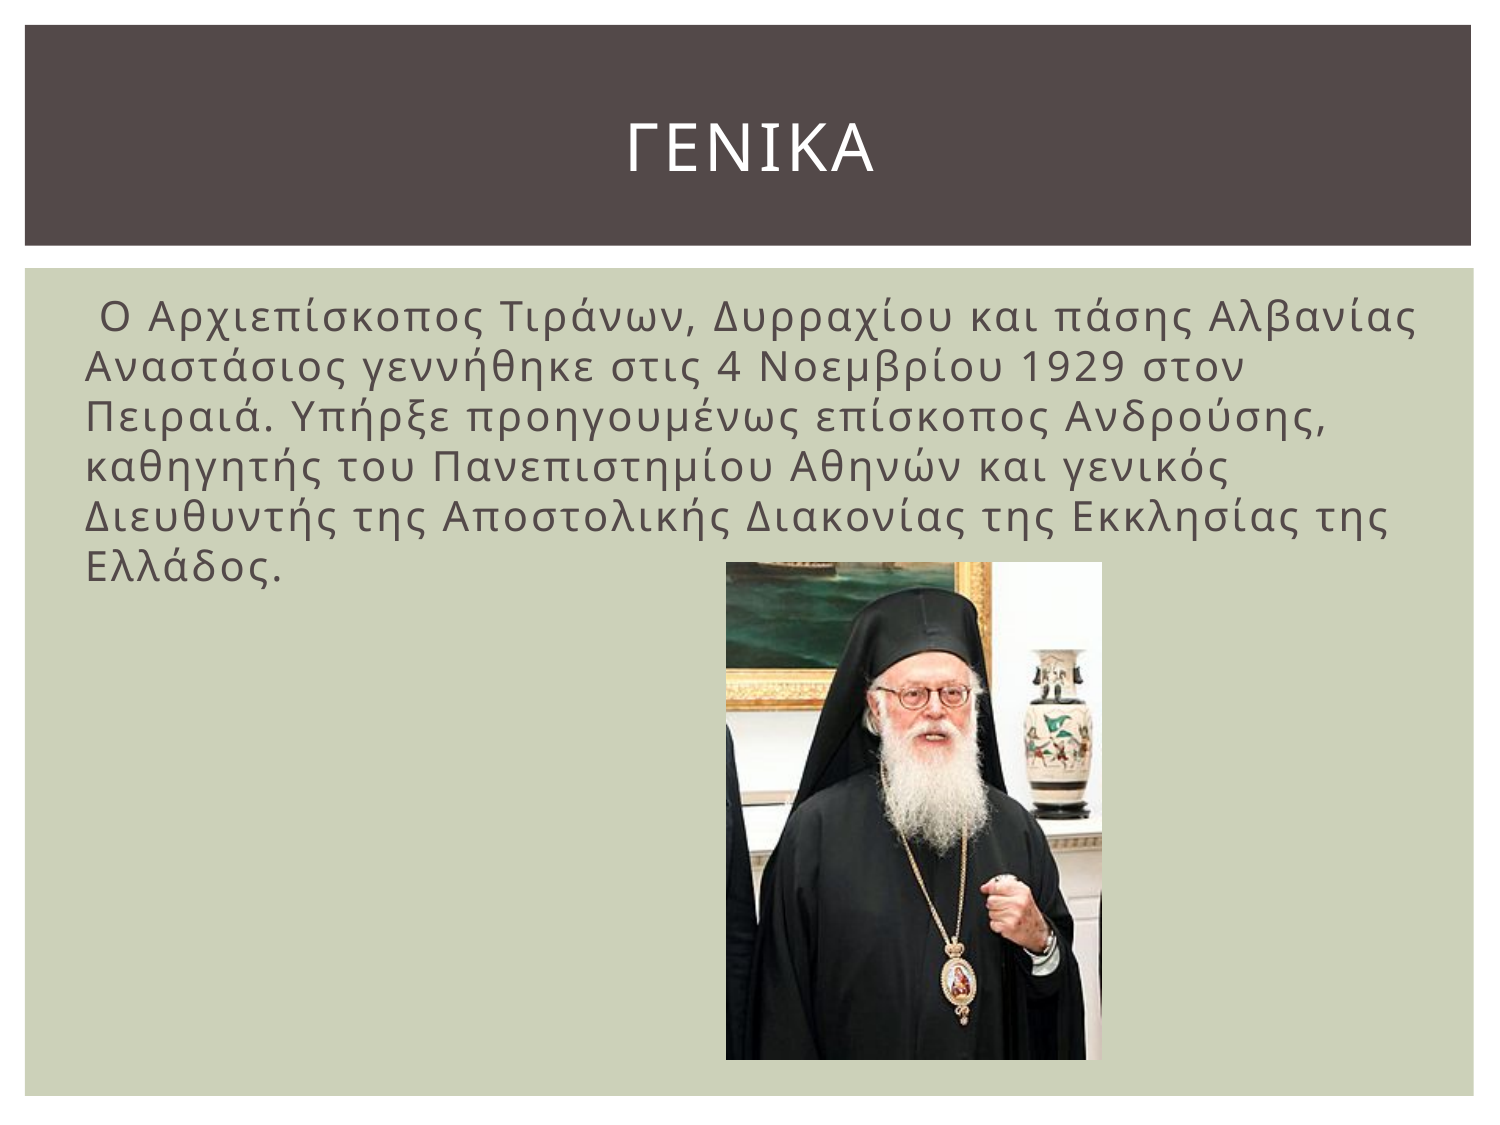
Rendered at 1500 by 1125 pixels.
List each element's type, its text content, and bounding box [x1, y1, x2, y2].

list Ο Αρχιεπίσκοπος Τιράνων, Δυρραχίου και πάσης Αλβανίας Αναστάσιος γεννήθηκε στις 4 Νοεμβρίου 1929 στον Πειραιά. Υπήρξε προηγουμένως επίσκοπος Ανδρούσης, καθηγητής του Πανεπιστημίου Αθηνών και γενικός Διευθυντής της Αποστολικής Διακονίας της Εκκλησίας της Ελλάδος. [62, 281, 1442, 1005]
title Γενικα [62, 58, 1438, 232]
picture [725, 562, 1102, 1060]
